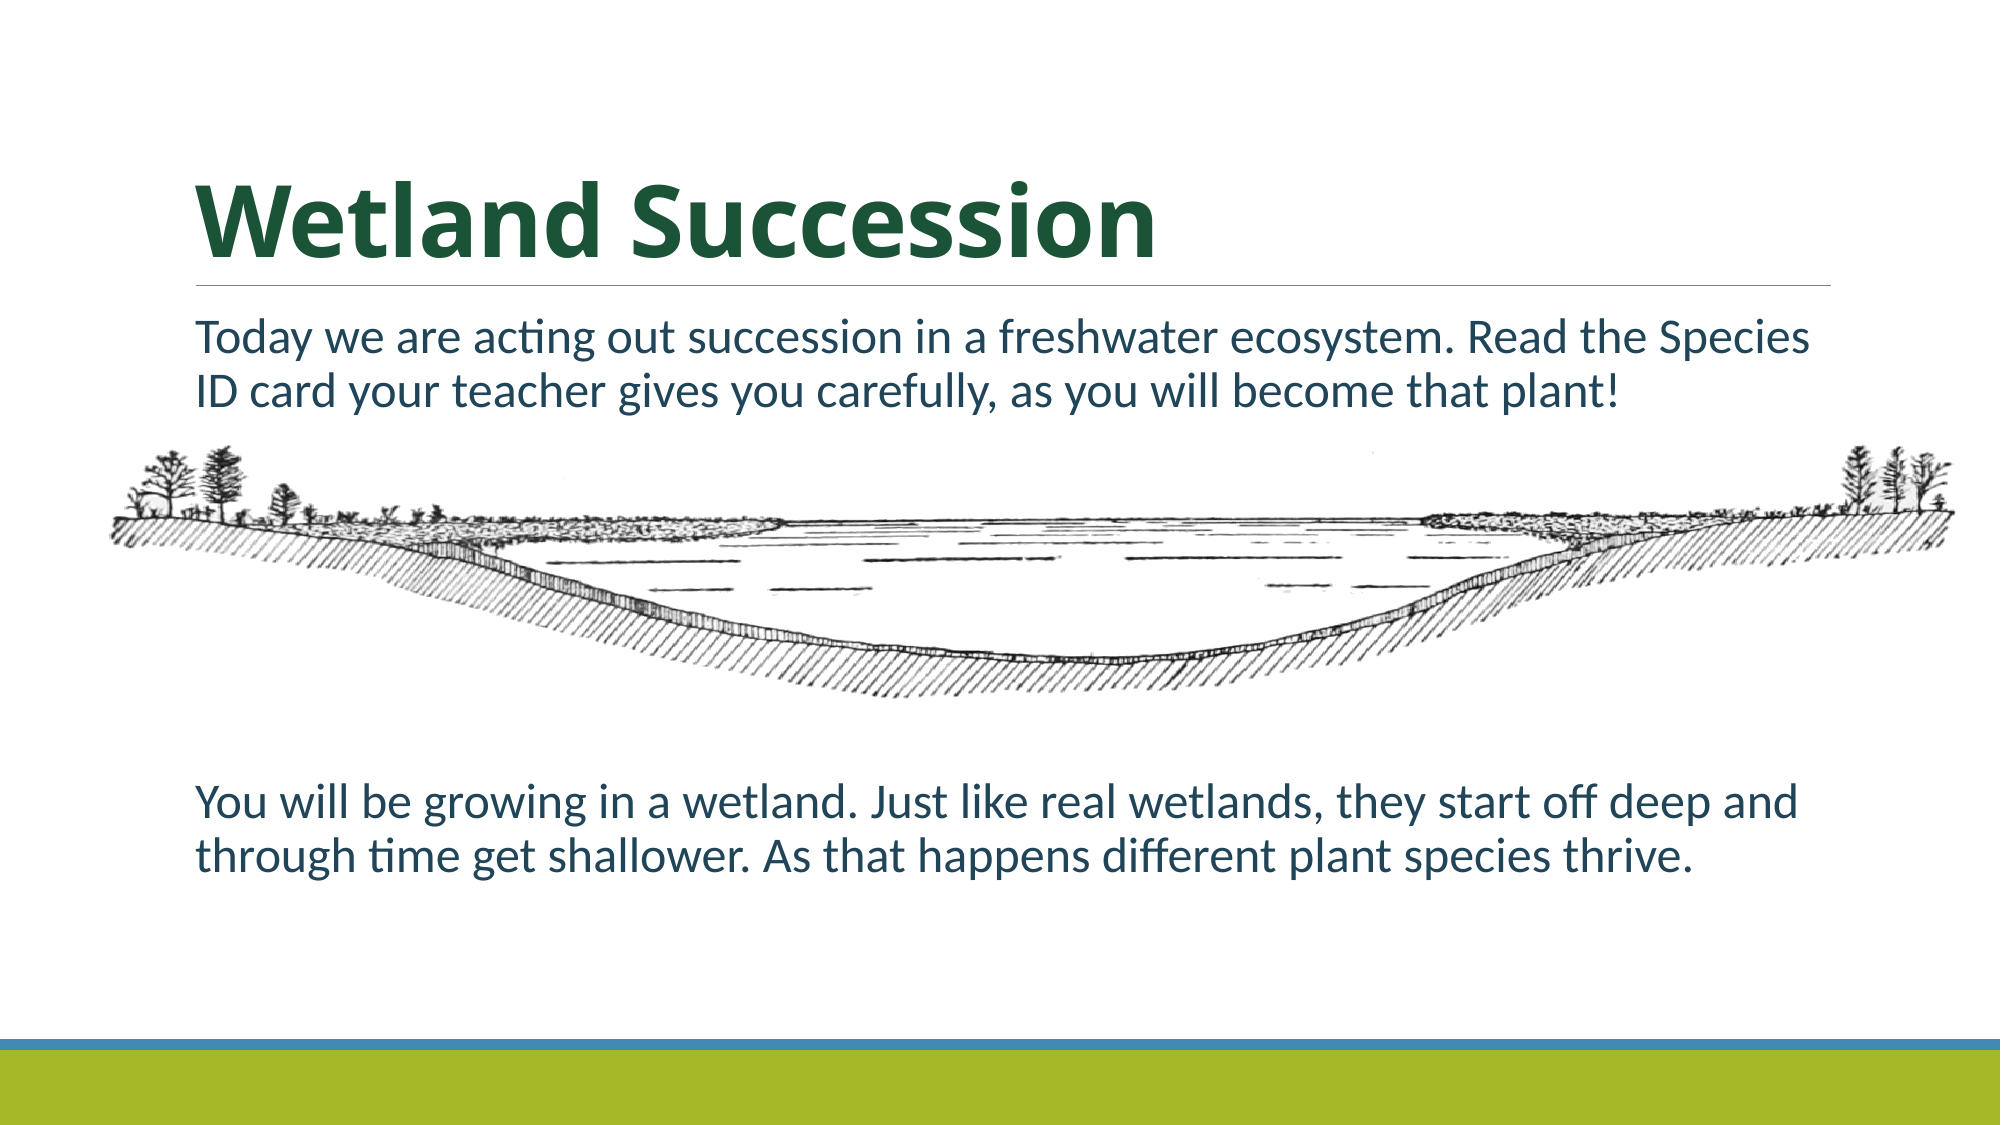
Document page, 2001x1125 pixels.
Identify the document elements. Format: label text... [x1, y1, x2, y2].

title Wetland Succession [180, 47, 1830, 285]
picture [81, 423, 1975, 702]
list Today we are acting out succession in a freshwater ecosystem. Read the Species ID card your teacher gives you carefully, as you will become that plant! You will be growing in a wetland. Just like real wetlands, they start off deep and through time get shallower. As that happens different plant species thrive. [180, 712, 1830, 963]
list Today we are acting out succession in a freshwater ecosystem. Read the Species ID card your teacher gives you carefully, as you will become that plant! You will be growing in a wetland. Just like real wetlands, they start off deep and through time get shallower. As that happens different plant species thrive. [180, 302, 1830, 419]
